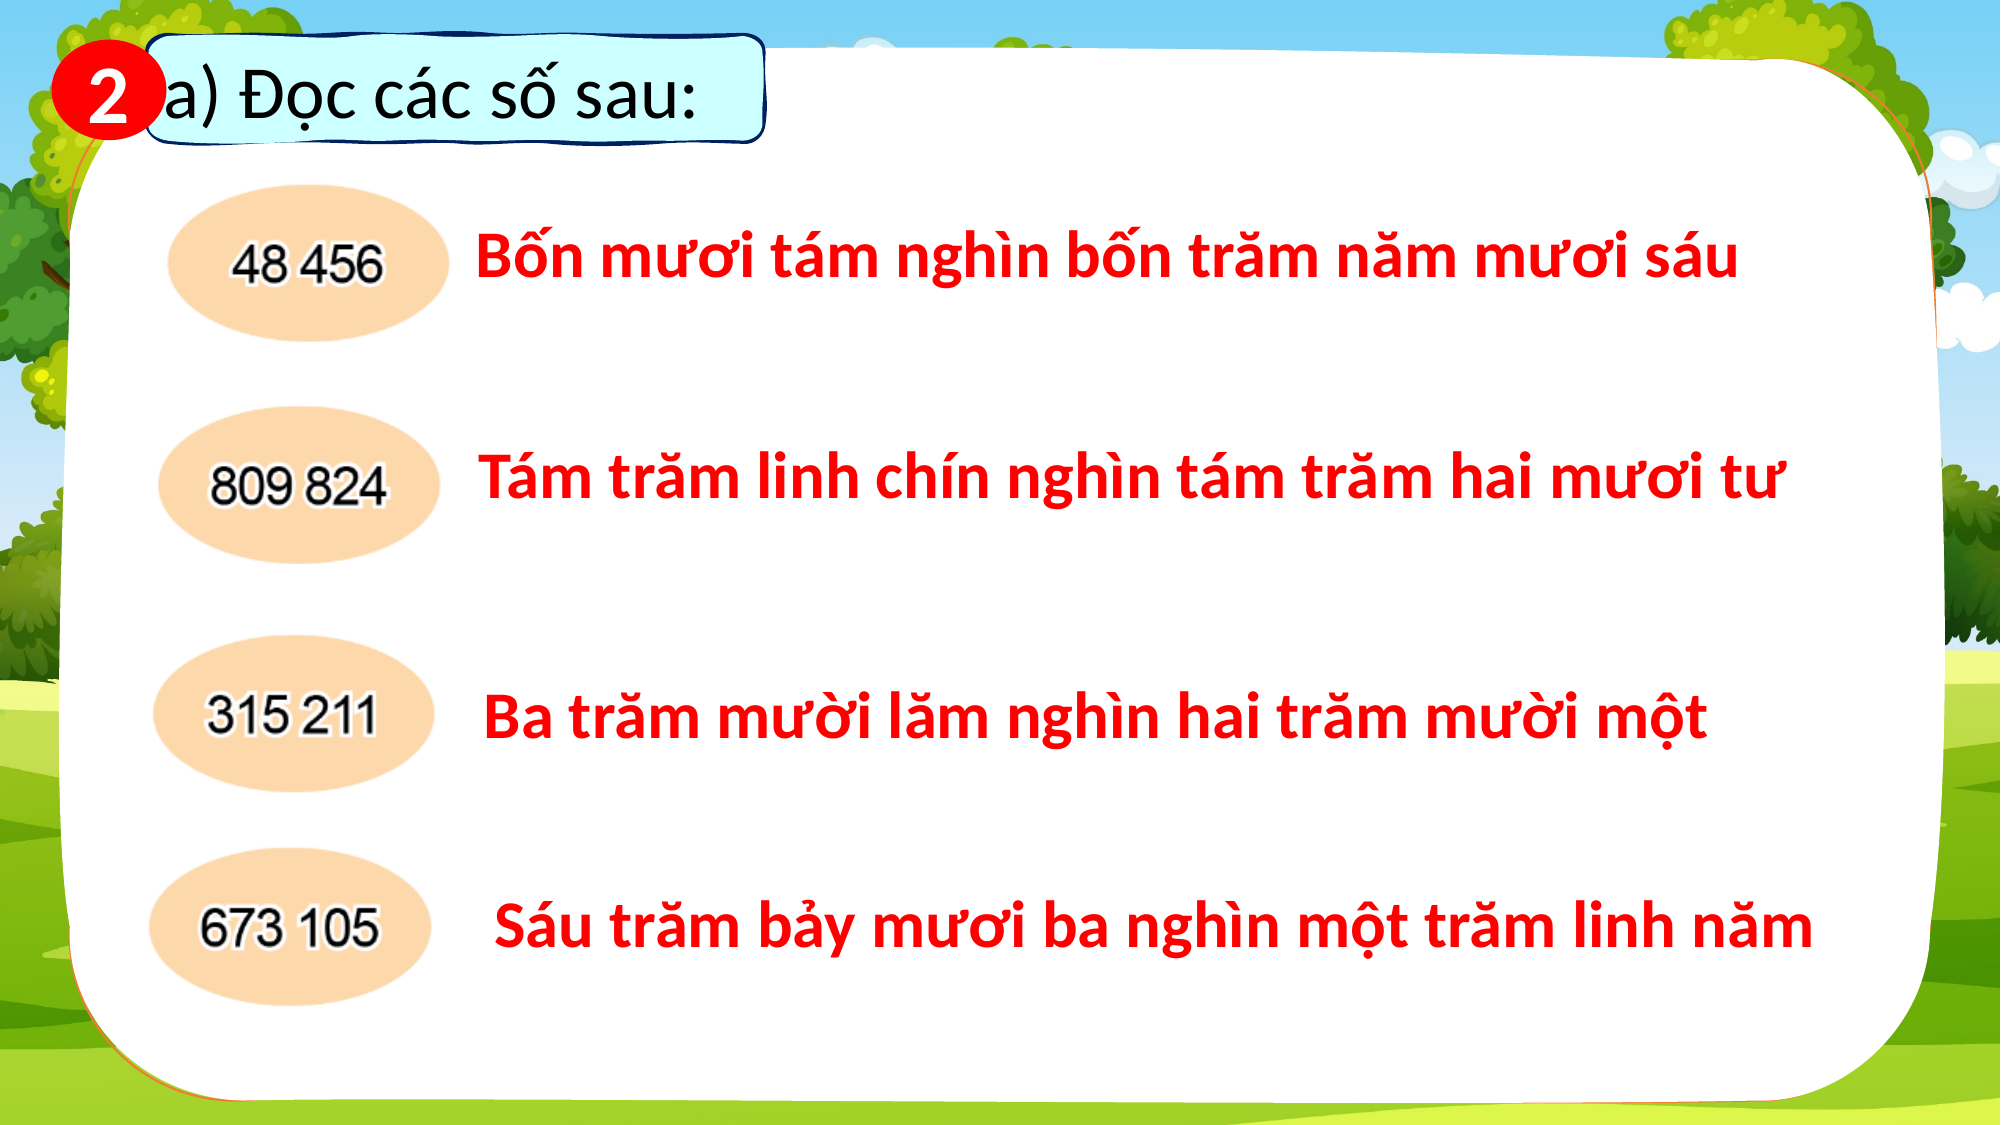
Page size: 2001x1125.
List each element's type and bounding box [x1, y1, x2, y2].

picture [0, 0, 2000, 1125]
text_box [52, 35, 763, 154]
